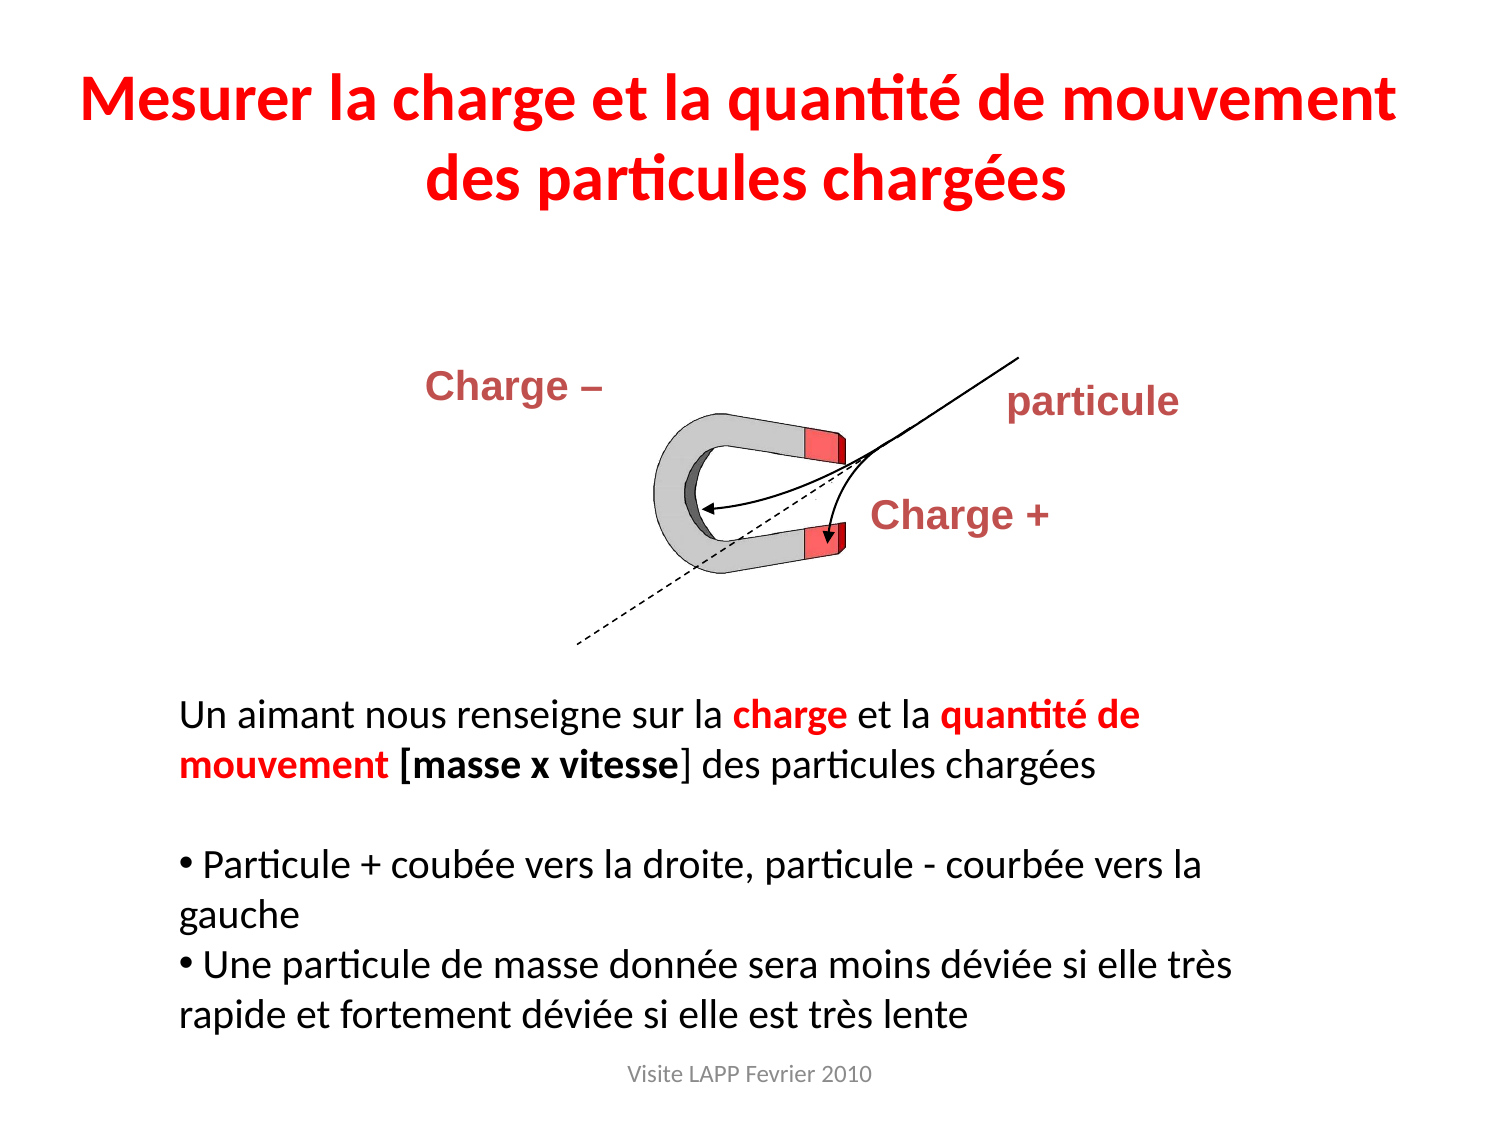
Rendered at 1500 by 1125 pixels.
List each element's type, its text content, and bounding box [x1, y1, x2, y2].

text_box [850, 441, 906, 546]
text_box particule [991, 366, 1228, 432]
text_box Un aimant nous renseigne sur la charge et la quantité de mouvement [masse x vitesse] des particules chargées Particule + coubée vers la droite, particule - courbée vers la gauche Une particule de masse donnée sera moins déviée si elle très rapide et fortement déviée si elle est très lente [163, 679, 1336, 1045]
text_box Mesurer la charge et la quantité de mouvement des particules chargées [64, 46, 1429, 222]
text_box [778, 298, 911, 465]
text_box Charge – [410, 351, 621, 417]
text_box Charge + [855, 480, 1102, 546]
footer Visite LAPP Fevrier 2010 [512, 1042, 988, 1103]
picture [653, 413, 846, 574]
